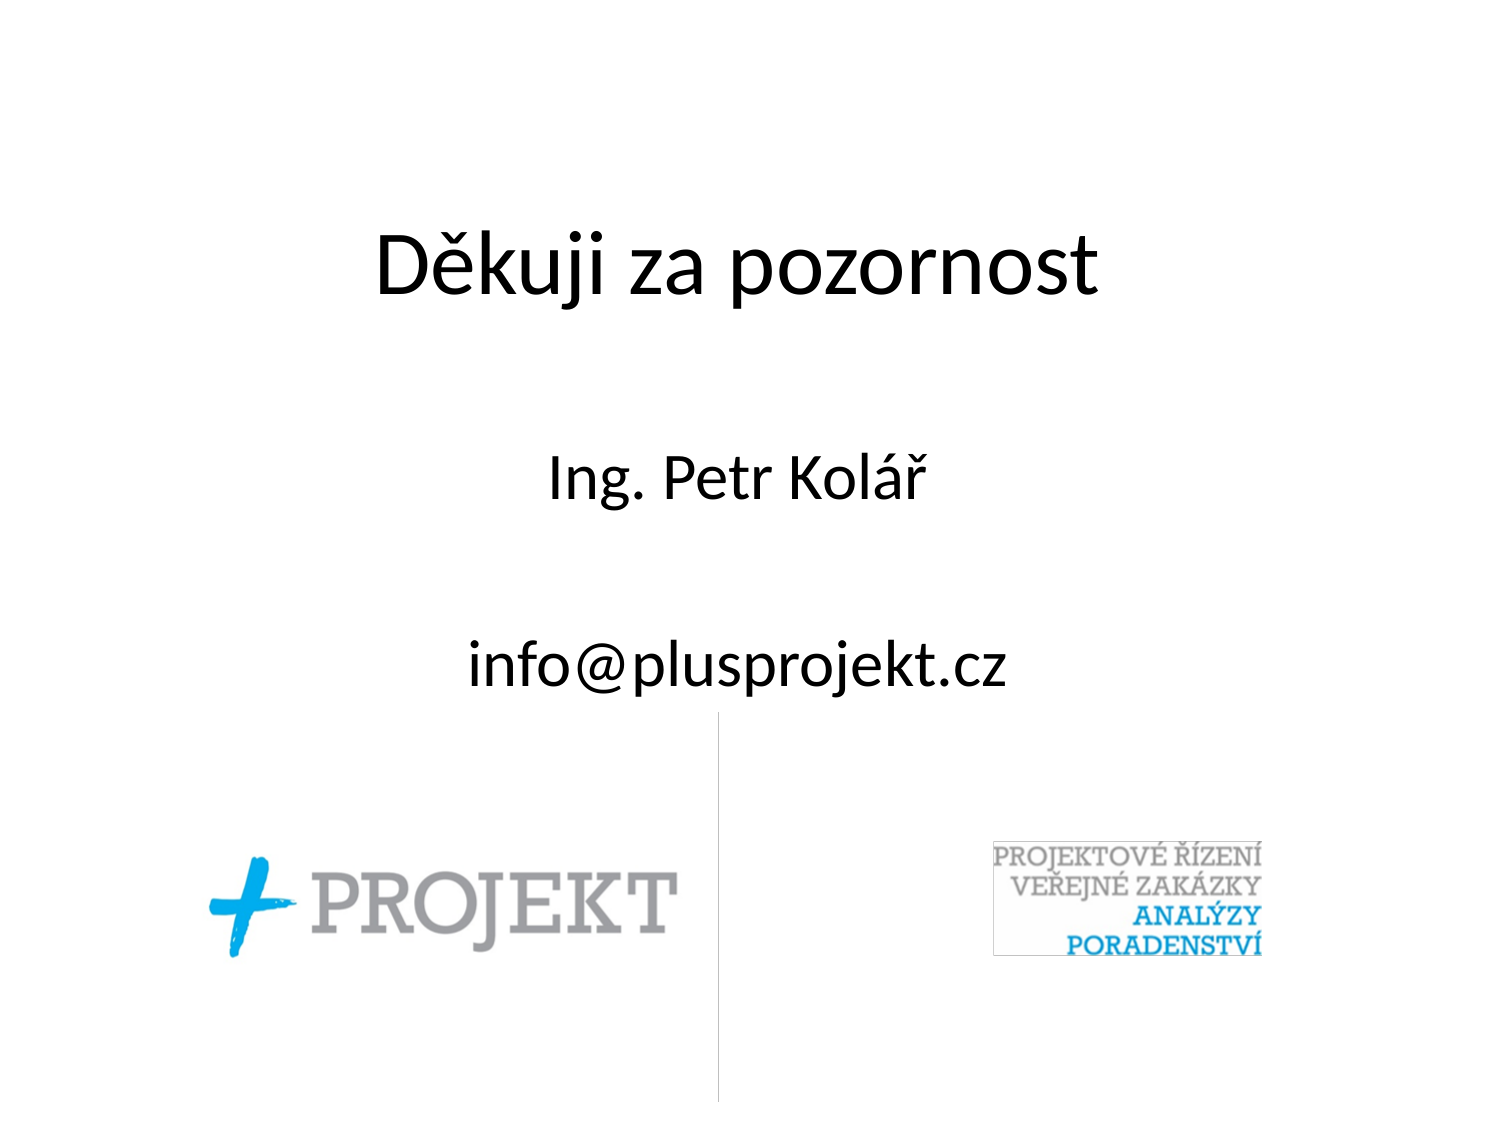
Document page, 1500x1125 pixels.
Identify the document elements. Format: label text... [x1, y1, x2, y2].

subtitle Ing. Petr Kolář info@plusprojekt.cz [212, 425, 1263, 713]
title Děkuji za pozornost [100, 137, 1376, 379]
picture [168, 712, 1262, 1102]
